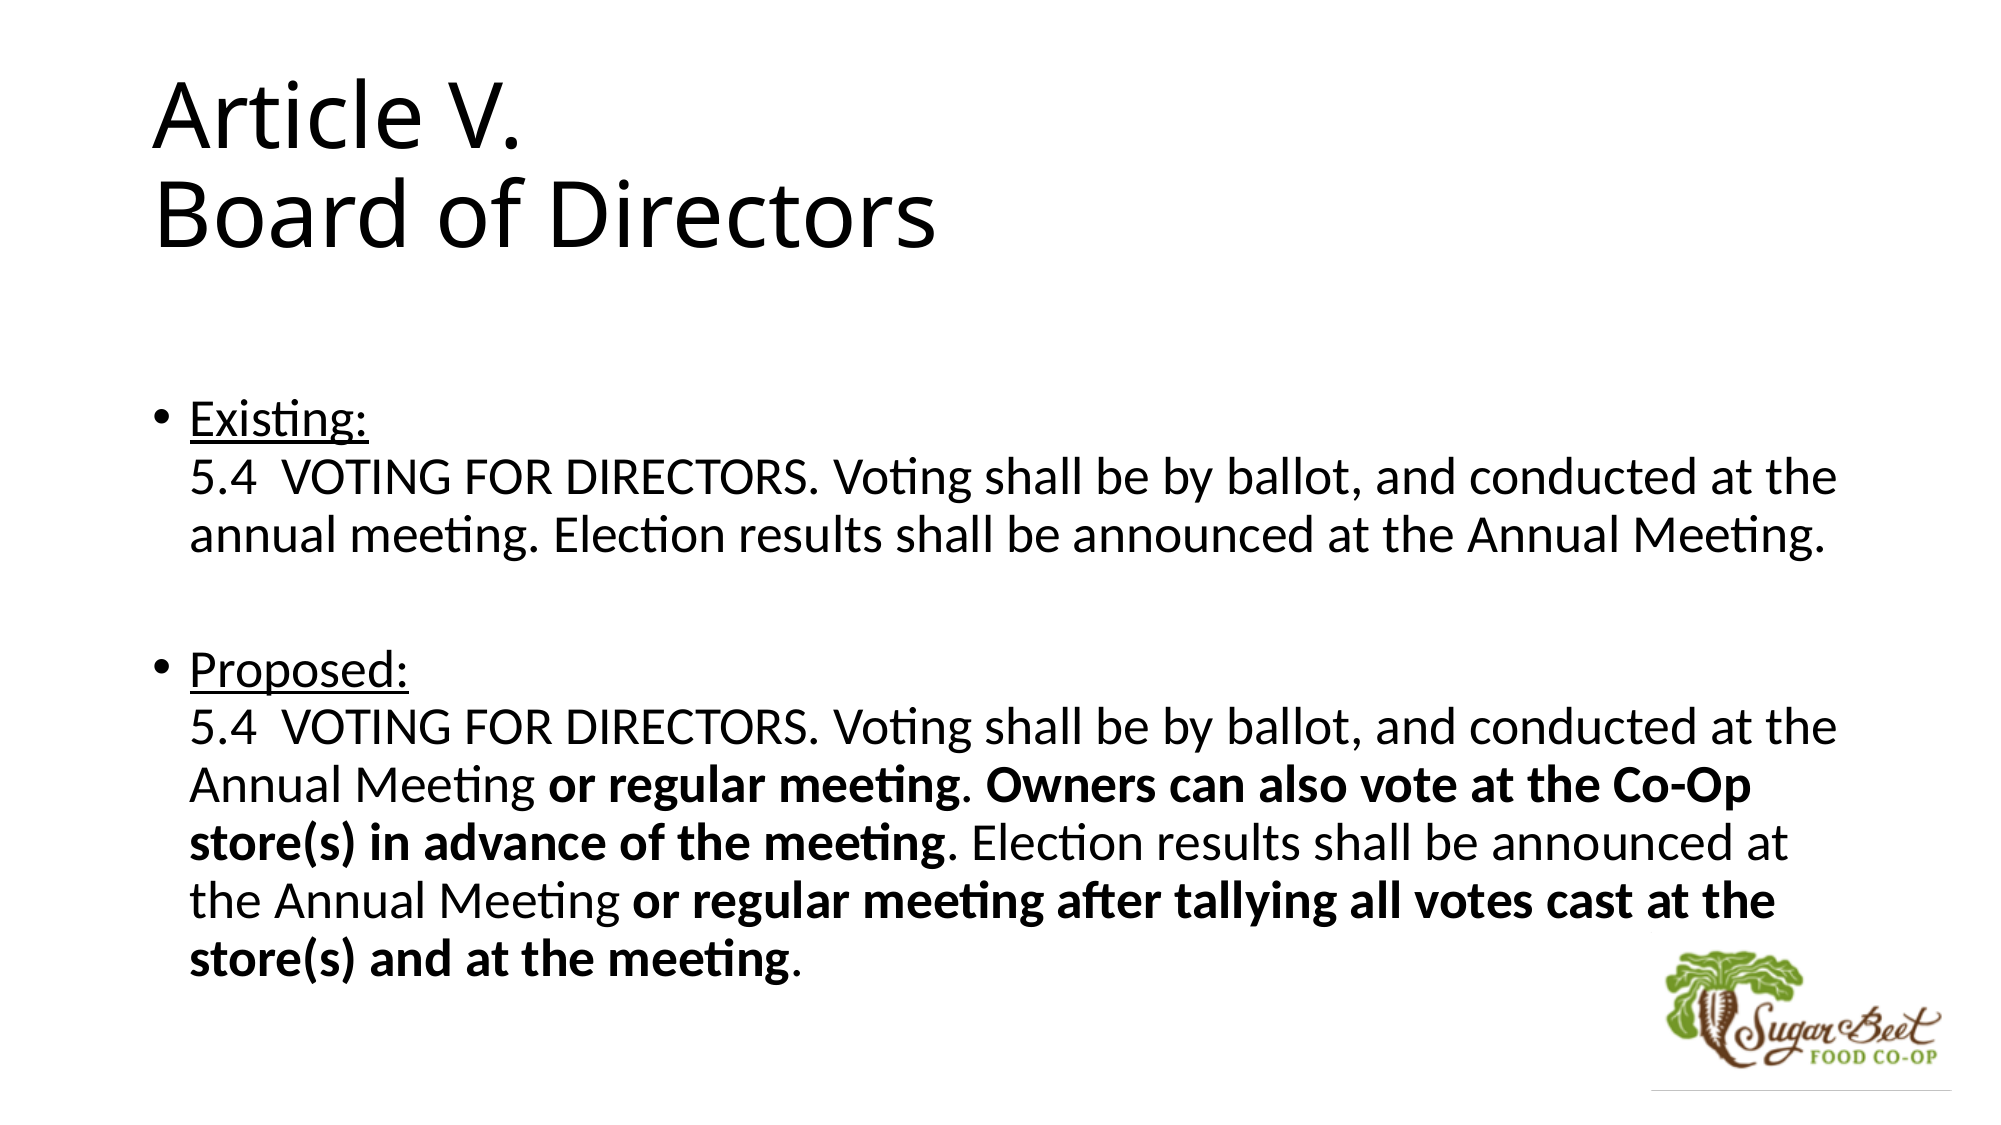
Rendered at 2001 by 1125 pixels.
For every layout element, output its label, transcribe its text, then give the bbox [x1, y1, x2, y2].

title Article V. Board of Directors [137, 59, 1863, 278]
picture [1649, 931, 1952, 1092]
list Existing: 5.4 VOTING FOR DIRECTORS. Voting shall be by ballot, and conducted at the annual meeting. Election results shall be announced at the Annual Meeting. Proposed: 5.4 VOTING FOR DIRECTORS. Voting shall be by ballot, and conducted at the Annual Meeting or regular meeting. Owners can also vote at the Co-Op store(s) in advance of the meeting. Election results shall be announced at the Annual Meeting or regular meeting after tallying all votes cast at the store(s) and at the meeting. [137, 299, 1863, 1014]
